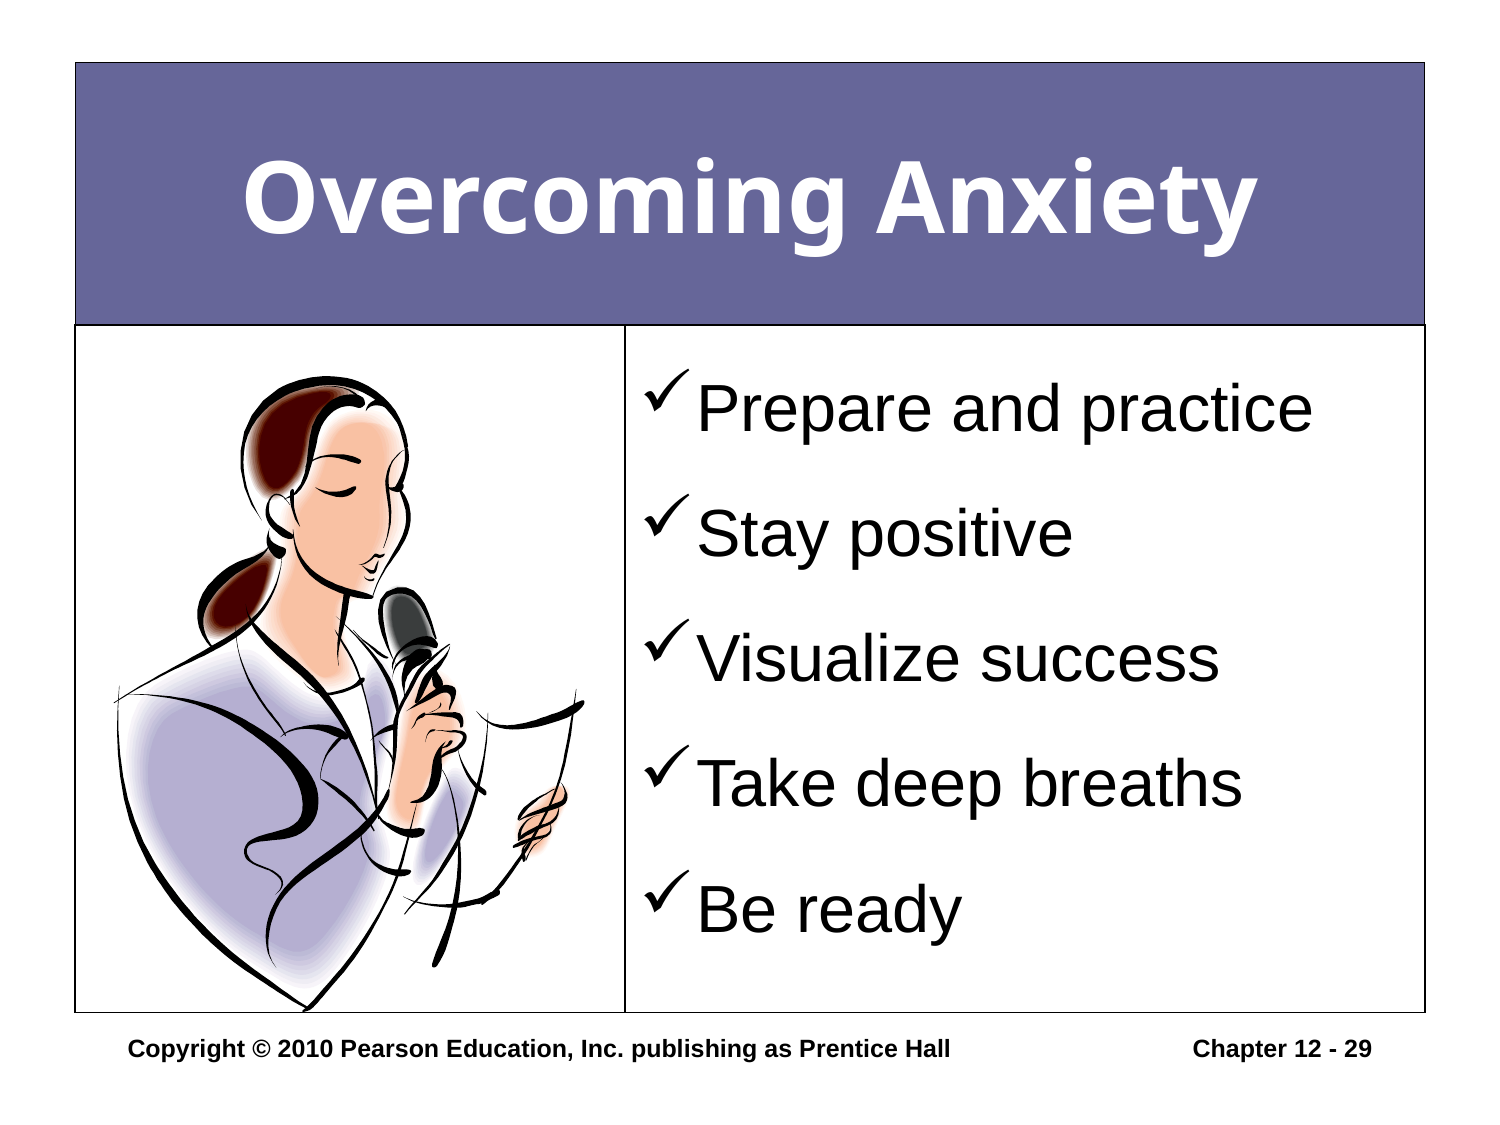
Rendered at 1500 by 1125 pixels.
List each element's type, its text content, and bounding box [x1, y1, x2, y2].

slide_number Copyright © 2010 Pearson Education, Inc. publishing as Prentice Hall [112, 1025, 1038, 1100]
picture [112, 370, 586, 1013]
text_box [75, 324, 624, 1013]
title Overcoming Anxiety [75, 62, 1425, 324]
slide_number Chapter 12 - 29 [1074, 1025, 1388, 1100]
text_box [624, 324, 1425, 1013]
